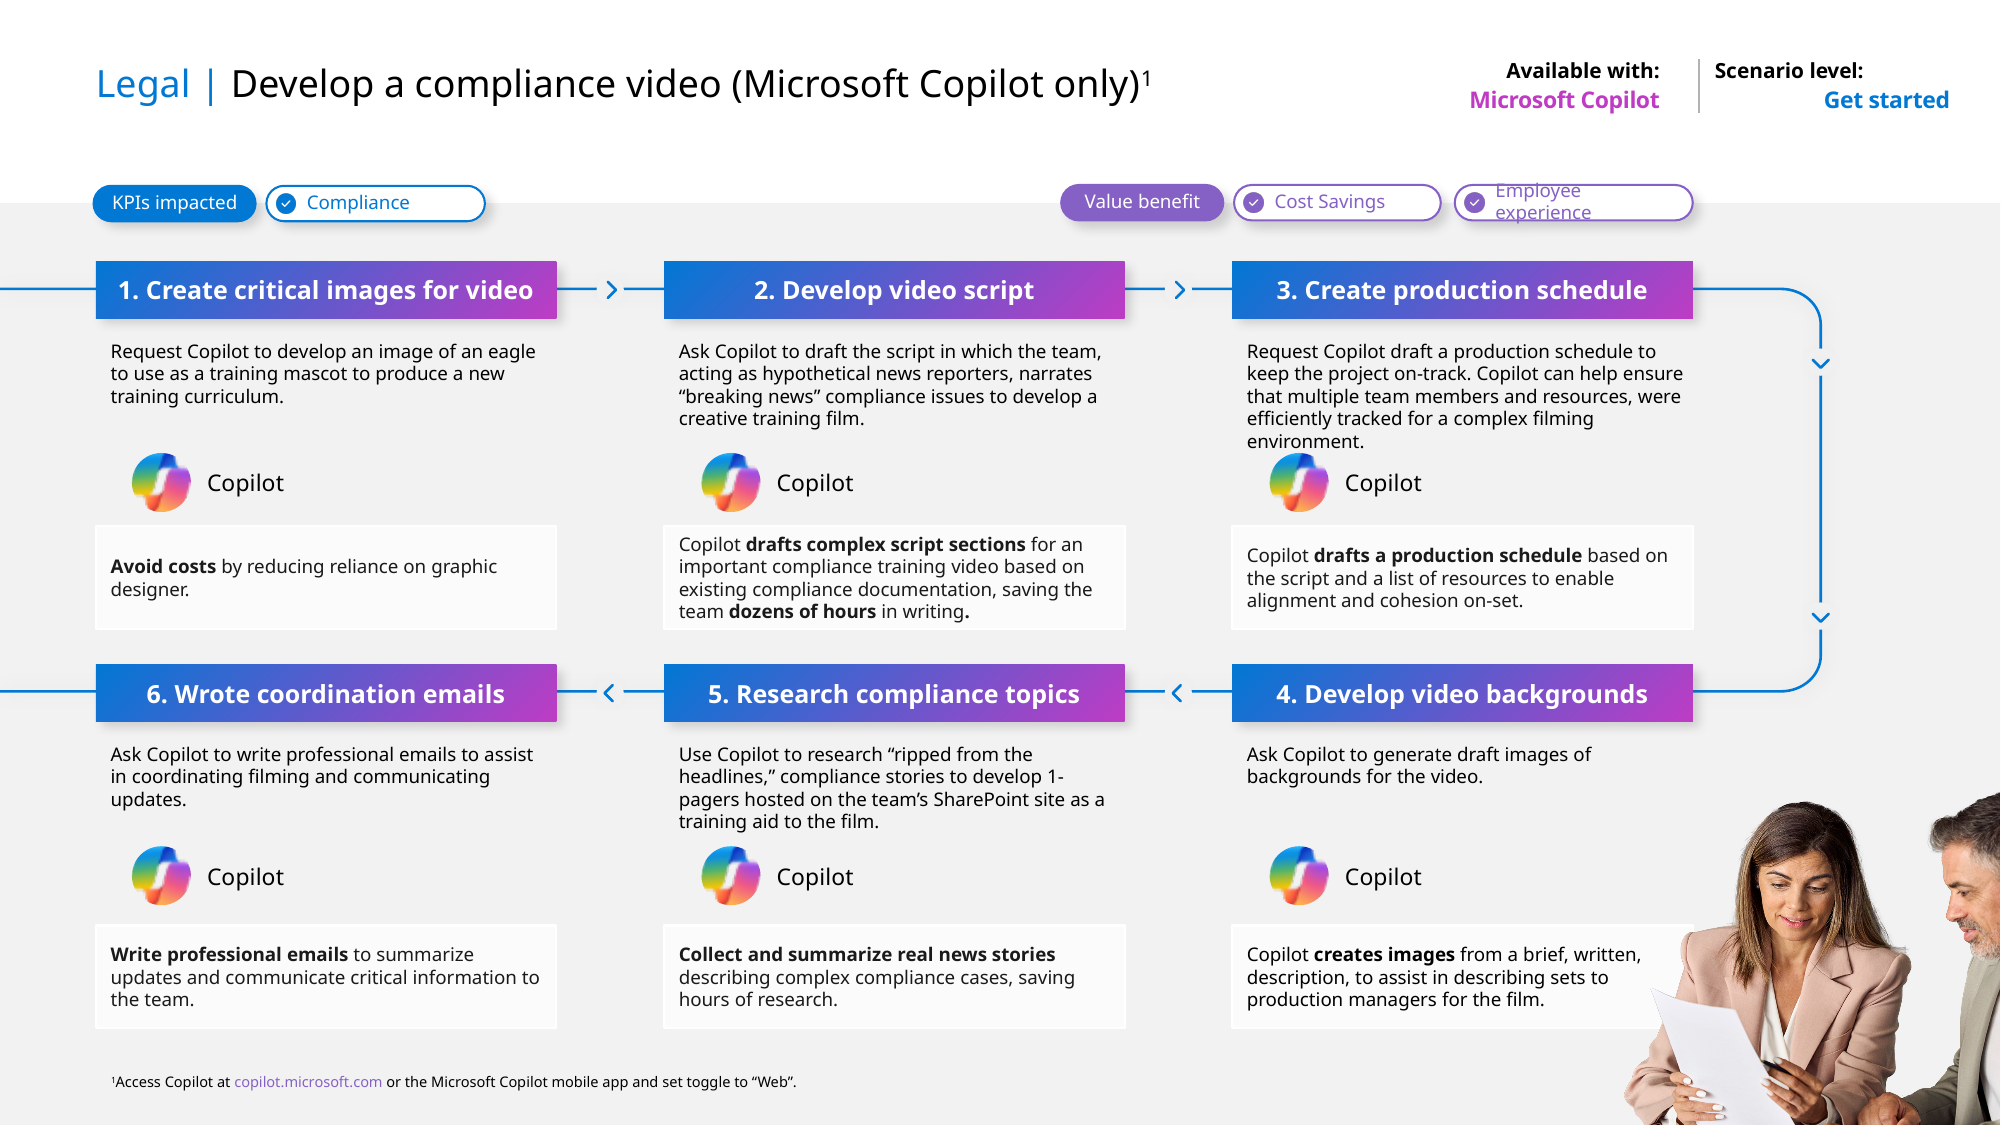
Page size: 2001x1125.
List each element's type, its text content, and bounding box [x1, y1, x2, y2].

list 1. Create critical images for video [95, 261, 557, 319]
list Use Copilot to research “ripped from the headlines,” compliance stories to develop 1-pagers hosted on the team’s SharePoint site as a training aid to the film. [664, 736, 1125, 840]
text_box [1269, 845, 1624, 906]
list 5. Research compliance topics [664, 664, 1125, 722]
list 4. Develop video backgrounds [1232, 664, 1693, 722]
list Copilot drafts a production schedule based on the script and a list of resources to enable alignment and cohesion on-set. [1231, 525, 1694, 630]
list Ask Copilot to generate draft images of backgrounds for the video. [1232, 736, 1693, 840]
list Request Copilot draft a production schedule to keep the project on-track. Copilot can help ensure that multiple team members and resources, were efficiently tracked for a complex filming environment. [1232, 333, 1711, 469]
list 3. Create production schedule [1232, 261, 1693, 319]
list Request Copilot to develop an image of an eagle to use as a training mascot to produce a new training curriculum. [95, 333, 557, 437]
text_box 1Access Copilot at copilot.microsoft.com or the Microsoft Copilot mobile app and set toggle to “Web”. [110, 1072, 1624, 1093]
list Ask Copilot to draft the script in which the team, acting as hypothetical news reporters, narrates “breaking news” compliance issues to develop a creative training film. [664, 333, 1125, 437]
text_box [131, 452, 518, 513]
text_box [1454, 184, 1693, 221]
title Legal | Develop a compliance video (Microsoft Copilot only)1 [95, 63, 1285, 150]
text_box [701, 452, 1088, 513]
list Copilot creates images from a brief, written, description, to assist in describing sets to production managers for the film. [1231, 924, 1624, 1029]
list Write professional emails to summarize updates and communicate critical information to the team. [95, 924, 557, 1029]
list 2. Develop video script [664, 261, 1125, 319]
text_box Value benefit [1060, 184, 1225, 222]
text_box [131, 845, 518, 906]
text_box KPIs impacted [92, 185, 257, 222]
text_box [1269, 452, 1656, 513]
list Ask Copilot to write professional emails to assist in coordinating filming and communicating updates. [95, 736, 557, 840]
picture [1624, 788, 2000, 1125]
list Copilot drafts complex script sections for an important compliance training video based on existing compliance documentation, saving the team dozens of hours in writing. [663, 525, 1126, 630]
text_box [701, 845, 1088, 906]
list Get started [1711, 85, 1950, 115]
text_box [1233, 184, 1441, 221]
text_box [266, 185, 486, 222]
list 6. Wrote coordination emails [95, 664, 557, 722]
list Microsoft Copilot [1069, 85, 1660, 114]
list Collect and summarize real news stories describing complex compliance cases, saving hours of research. [663, 924, 1126, 1029]
list Avoid costs by reducing reliance on graphic designer. [95, 525, 557, 630]
